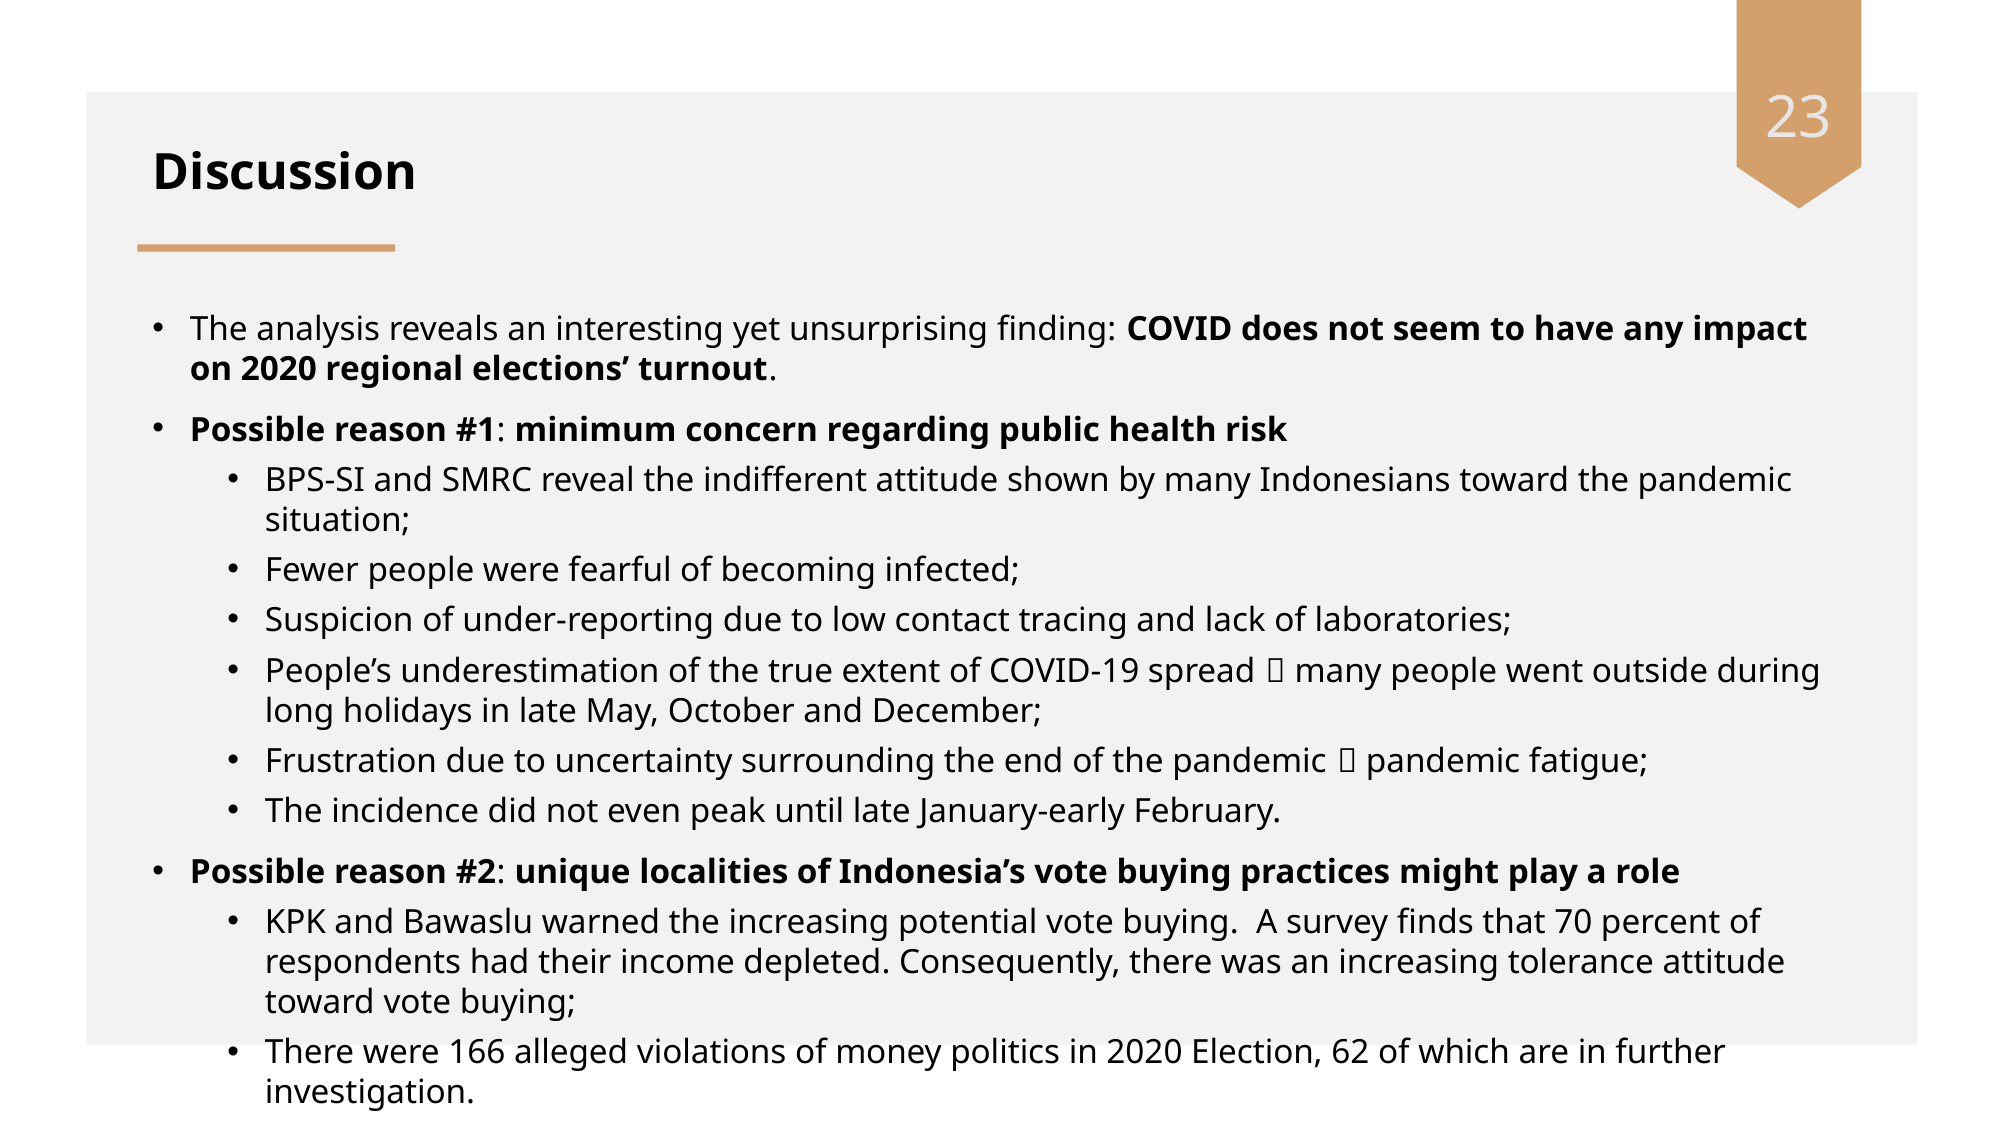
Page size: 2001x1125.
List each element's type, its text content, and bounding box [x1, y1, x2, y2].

text_box 23 [1736, 35, 1862, 203]
text_box [86, 91, 1918, 1046]
title Discussion [138, 41, 1796, 209]
text_box [1735, 0, 1863, 168]
text_box [137, 244, 395, 252]
text_box [1788, 203, 1810, 210]
list The analysis reveals an interesting yet unsurprising finding: COVID does not seem to have any impact on 2020 regional elections’ turnout. Possible reason #1: minimum concern regarding public health risk BPS-SI and SMRC reveal the indifferent attitude shown by many Indonesians toward the pandemic situation; Fewer people were fearful of becoming infected; Suspicion of under-reporting due to low contact tracing and lack of laboratories; People’s underestimation of the true extent of COVID-19 spread  many people went outside during long holidays in late May, October and December; Frustration due to uncertainty surrounding the end of the pandemic  pandemic fatigue; The incidence did not even peak until late January-early February. Possible reason #2: unique localities of Indonesia’s vote buying practices might play a role KPK and Bawaslu warned the increasing potential vote buying. A survey finds that 70 percent of respondents had their income depleted. Consequently, there was an increasing tolerance attitude toward vote buying; There were 166 alleged violations of money politics in 2020 Election, 62 of which are in further investigation. [137, 299, 1863, 1014]
title Discussion [1802, 203, 1862, 209]
